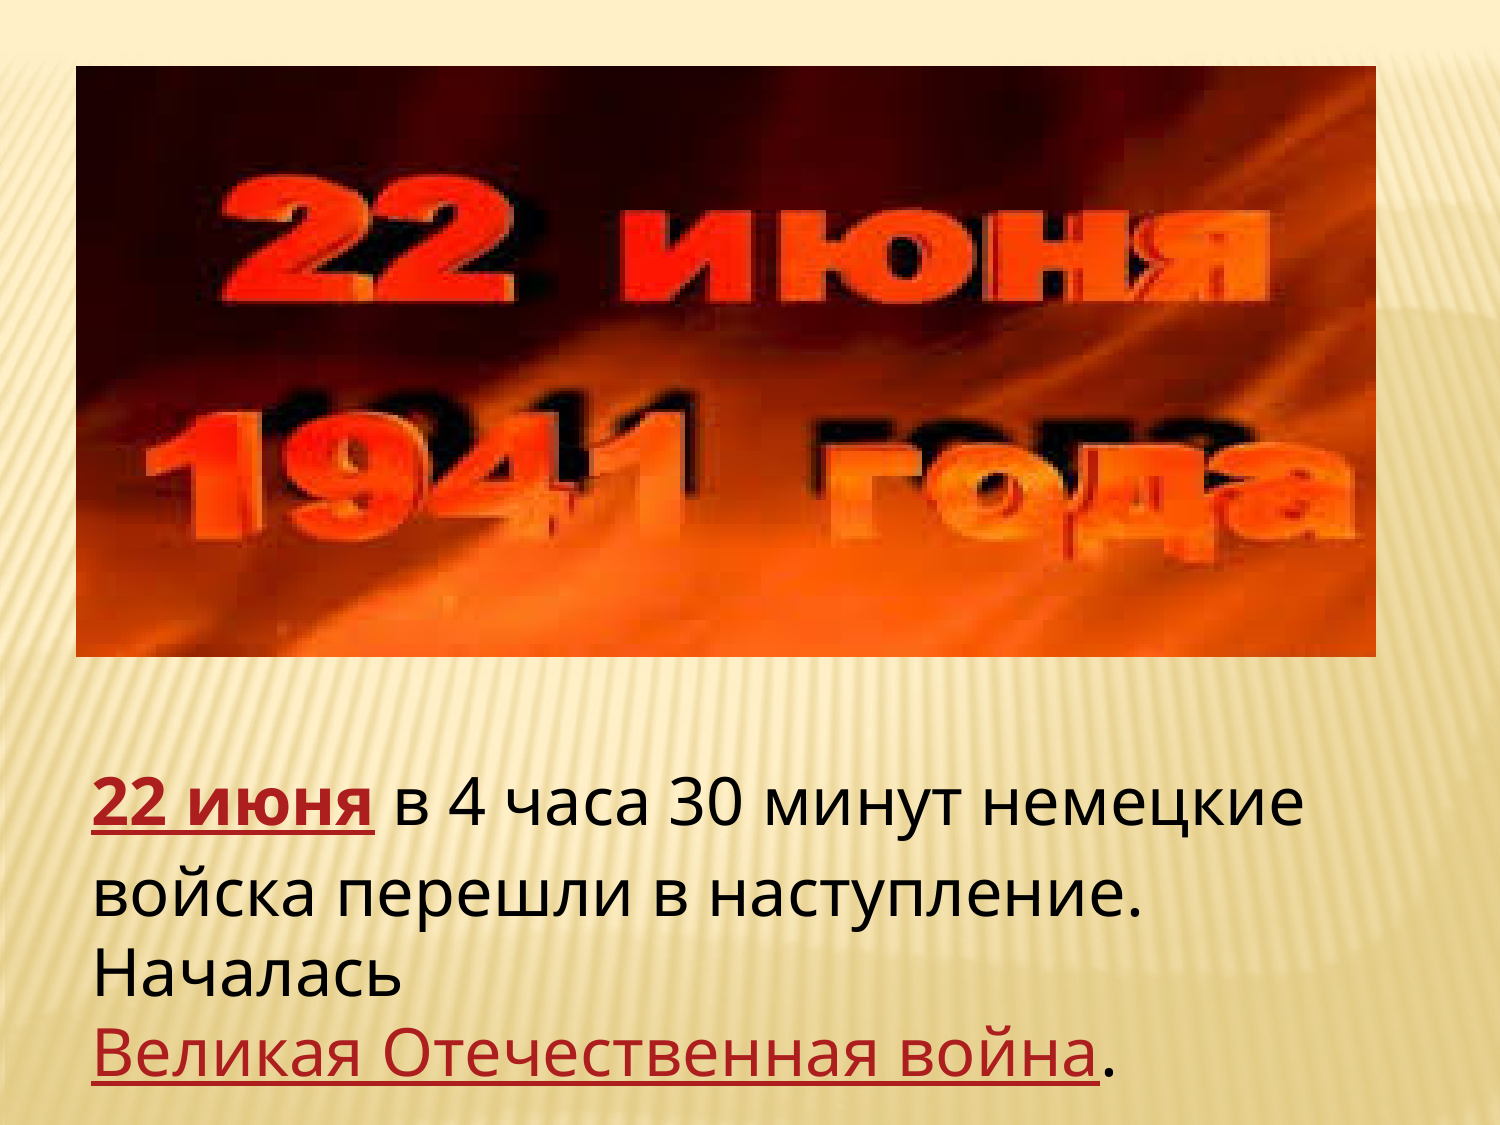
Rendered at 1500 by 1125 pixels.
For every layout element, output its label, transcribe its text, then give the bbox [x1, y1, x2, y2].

text_box 22 июня в 4 часа 30 минут немецкие войска перешли в наступление. Началась Великая Отечественная война. [76, 751, 1436, 1108]
picture [76, 66, 1377, 658]
